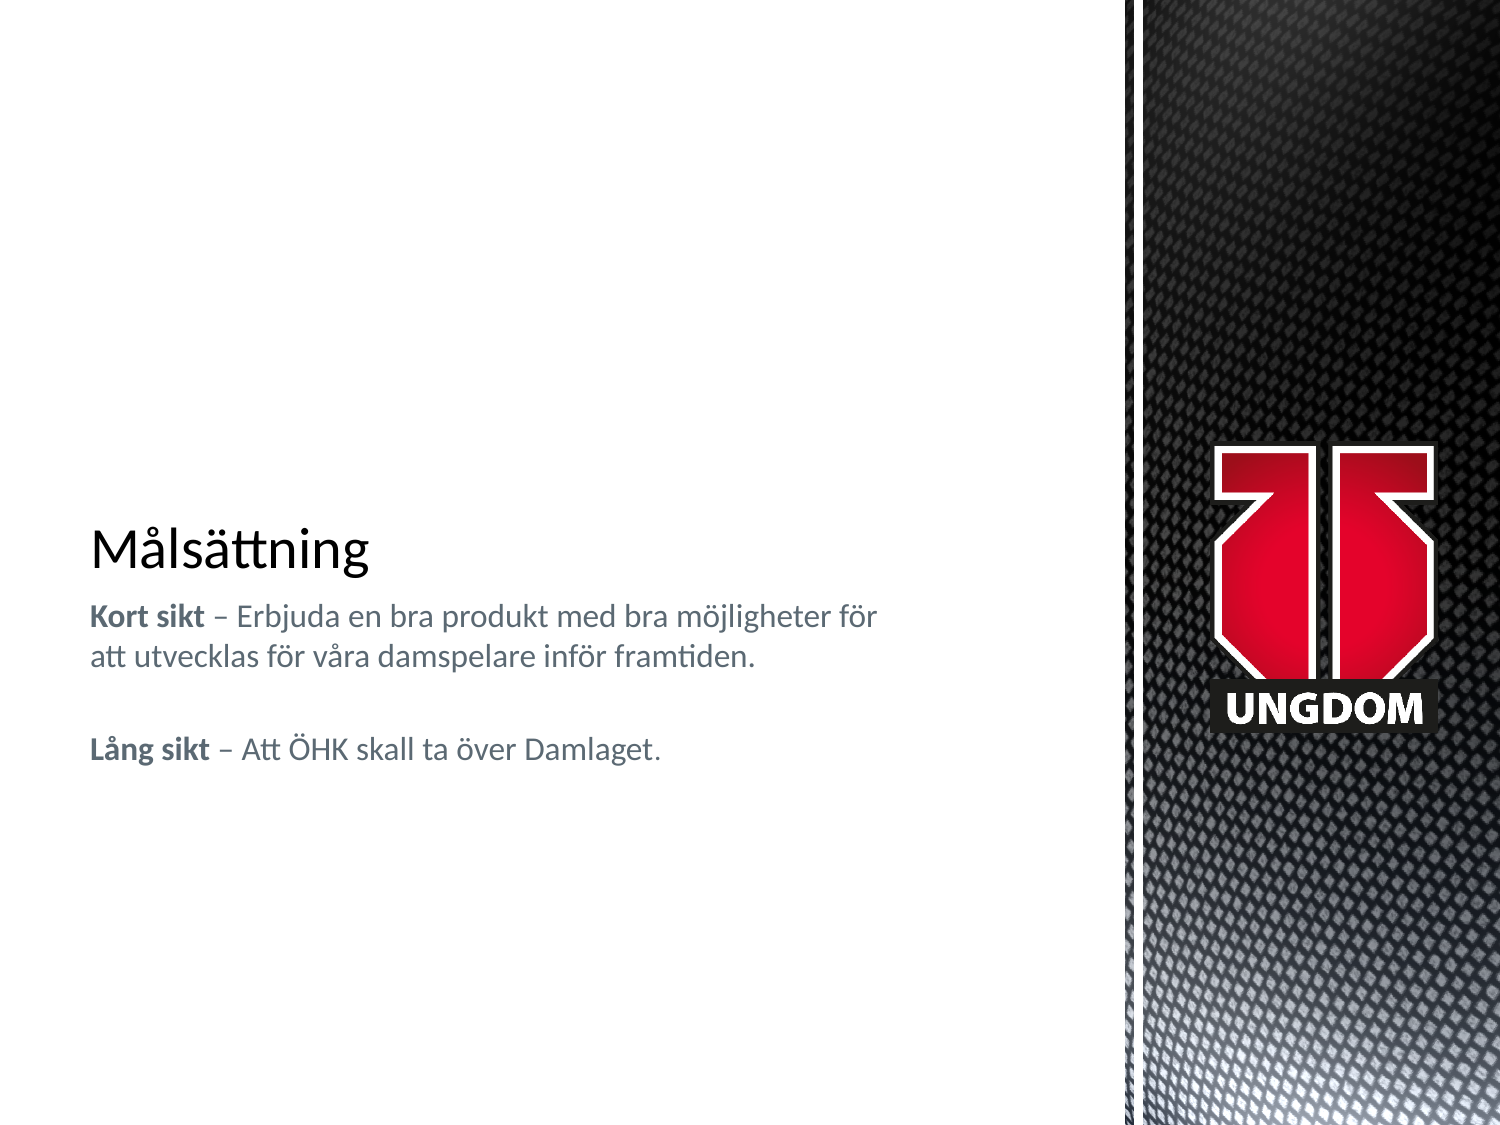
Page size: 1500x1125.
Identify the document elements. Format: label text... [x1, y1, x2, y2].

list Kort sikt – Erbjuda en bra produkt med bra möjligheter för att utvecklas för våra damspelare inför framtiden. Lång sikt – Att ÖHK skall ta över Damlaget. [75, 587, 904, 827]
picture [1125, 0, 1500, 1125]
title Målsättning [75, 299, 600, 587]
